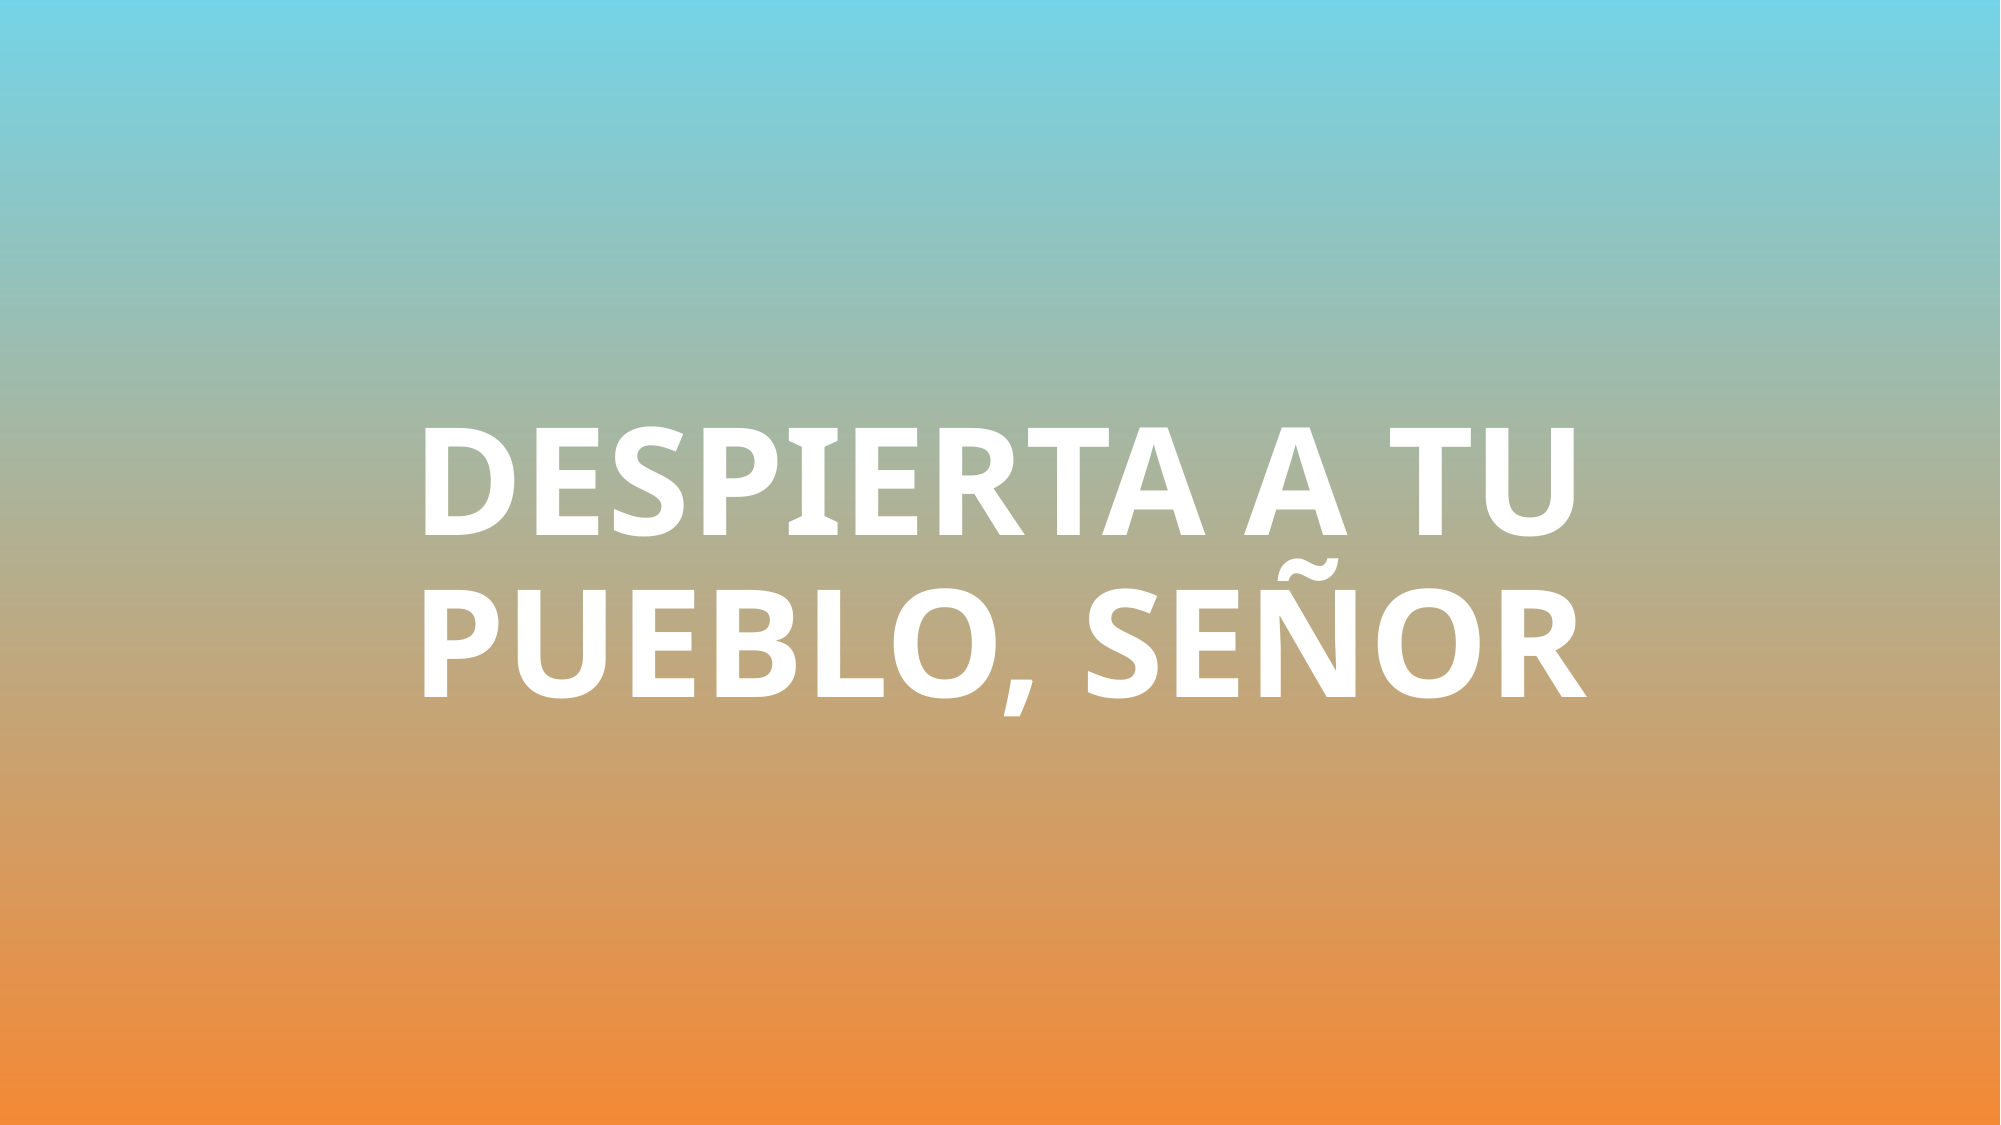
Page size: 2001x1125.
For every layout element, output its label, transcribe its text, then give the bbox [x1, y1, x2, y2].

title DESPIERTA A TU PUEBLO, SEÑOR [137, 387, 1863, 738]
